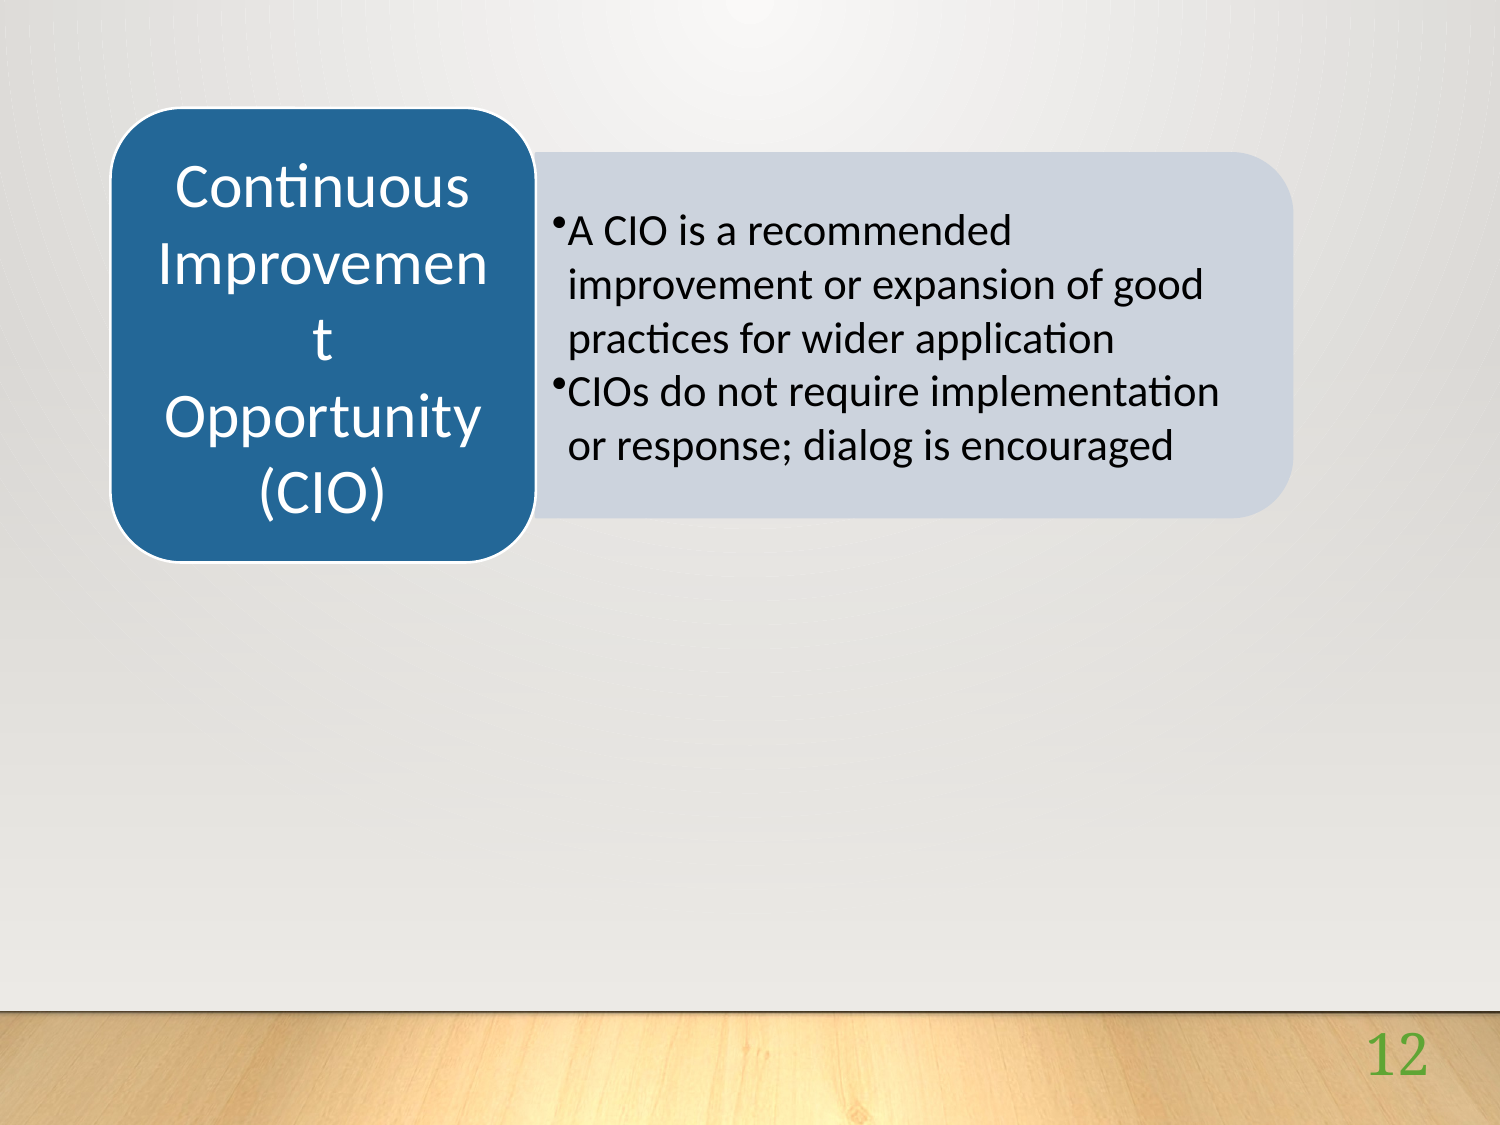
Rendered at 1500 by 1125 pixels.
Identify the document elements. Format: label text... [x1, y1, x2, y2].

picture [0, 1011, 1500, 1125]
slide_number 12 [1314, 1009, 1446, 1092]
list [110, 107, 1293, 563]
